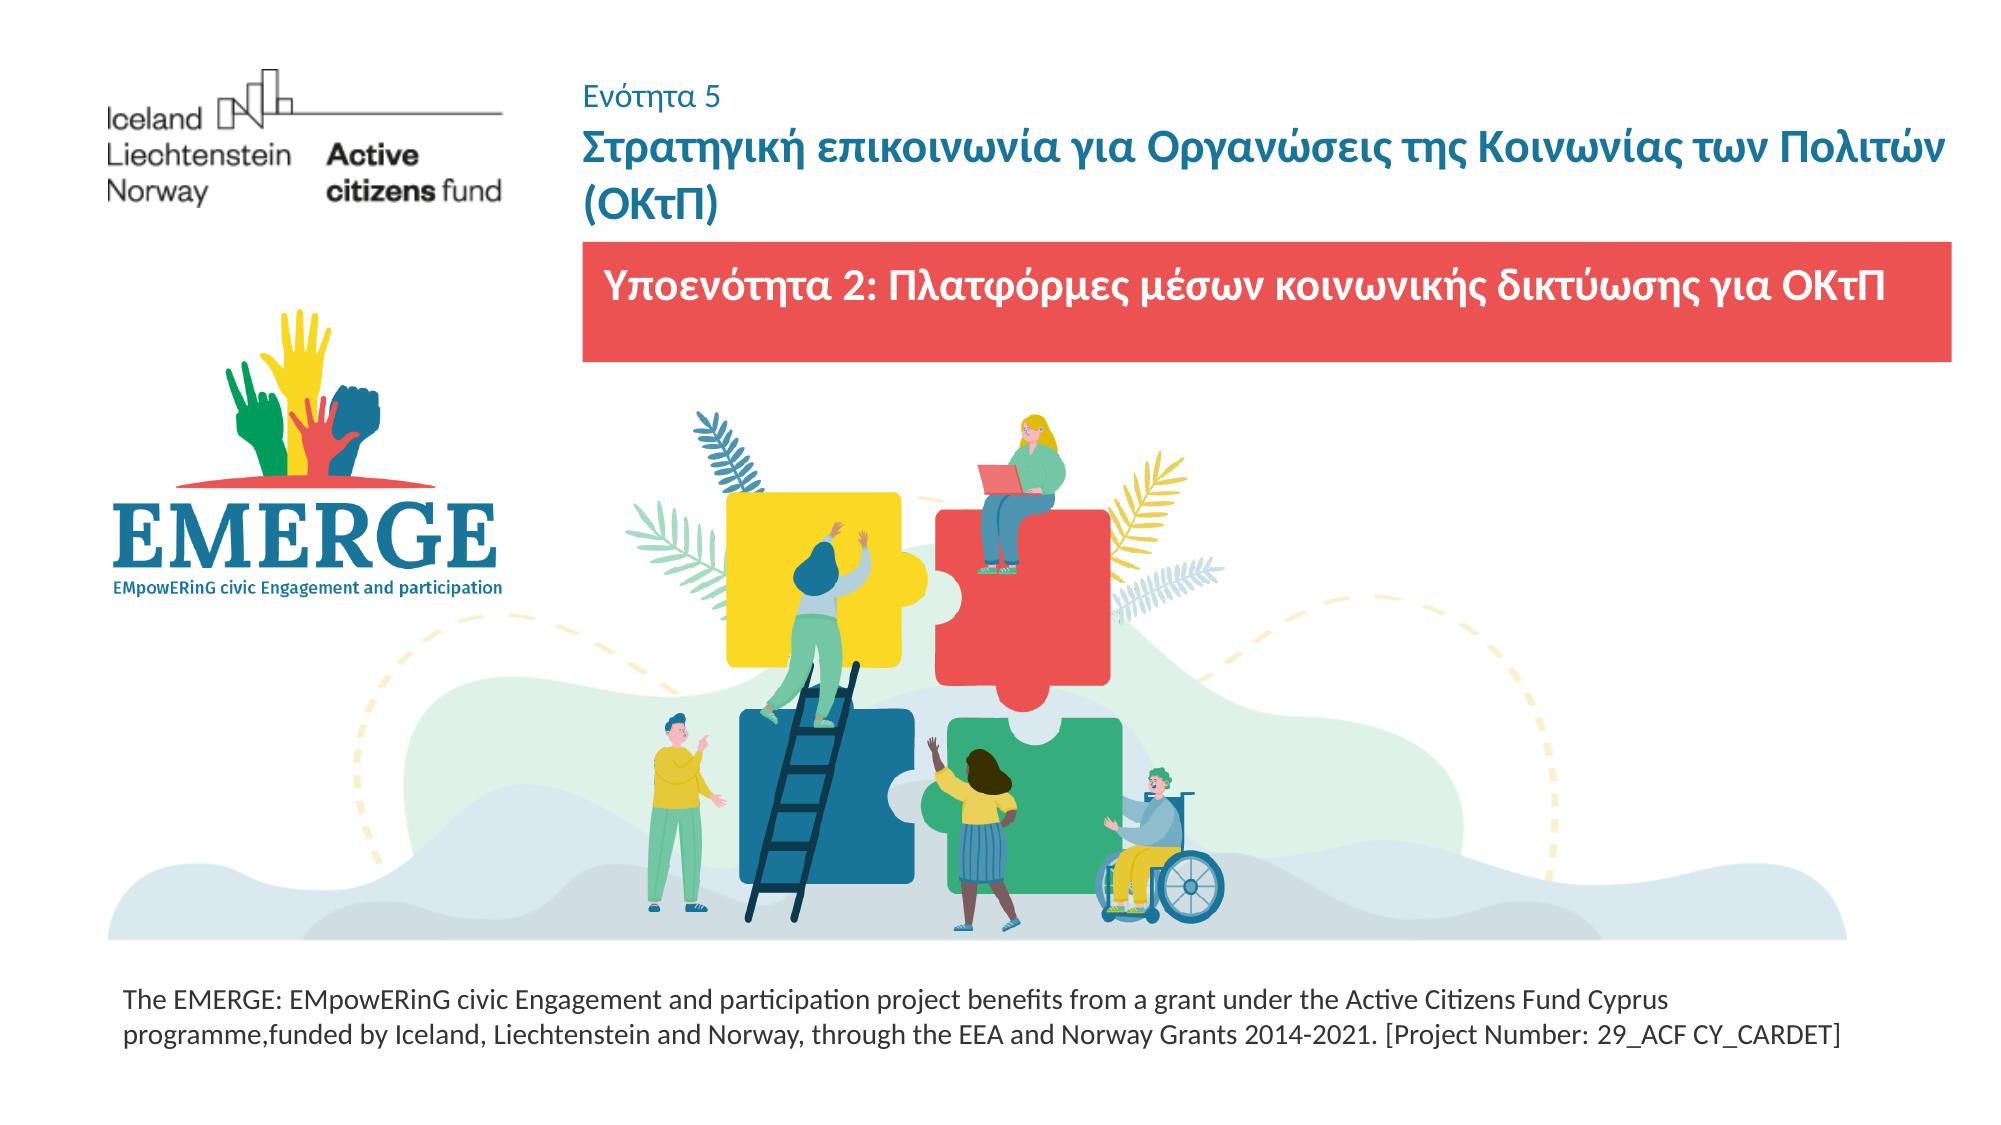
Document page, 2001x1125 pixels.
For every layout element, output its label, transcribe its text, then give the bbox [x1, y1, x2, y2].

text_box Υποενότητα 2: Πλατφόρμες μέσων κοινωνικής δικτύωσης για ΟΚτΠ [603, 260, 1973, 315]
title Ενότητα 5 Στρατηγική επικοινωνία για Οργανώσεις της Κοινωνίας των Πολιτών (ΟΚτΠ) [582, 73, 1952, 231]
picture [108, 69, 504, 208]
text_box [582, 241, 1952, 363]
picture [108, 309, 1847, 943]
